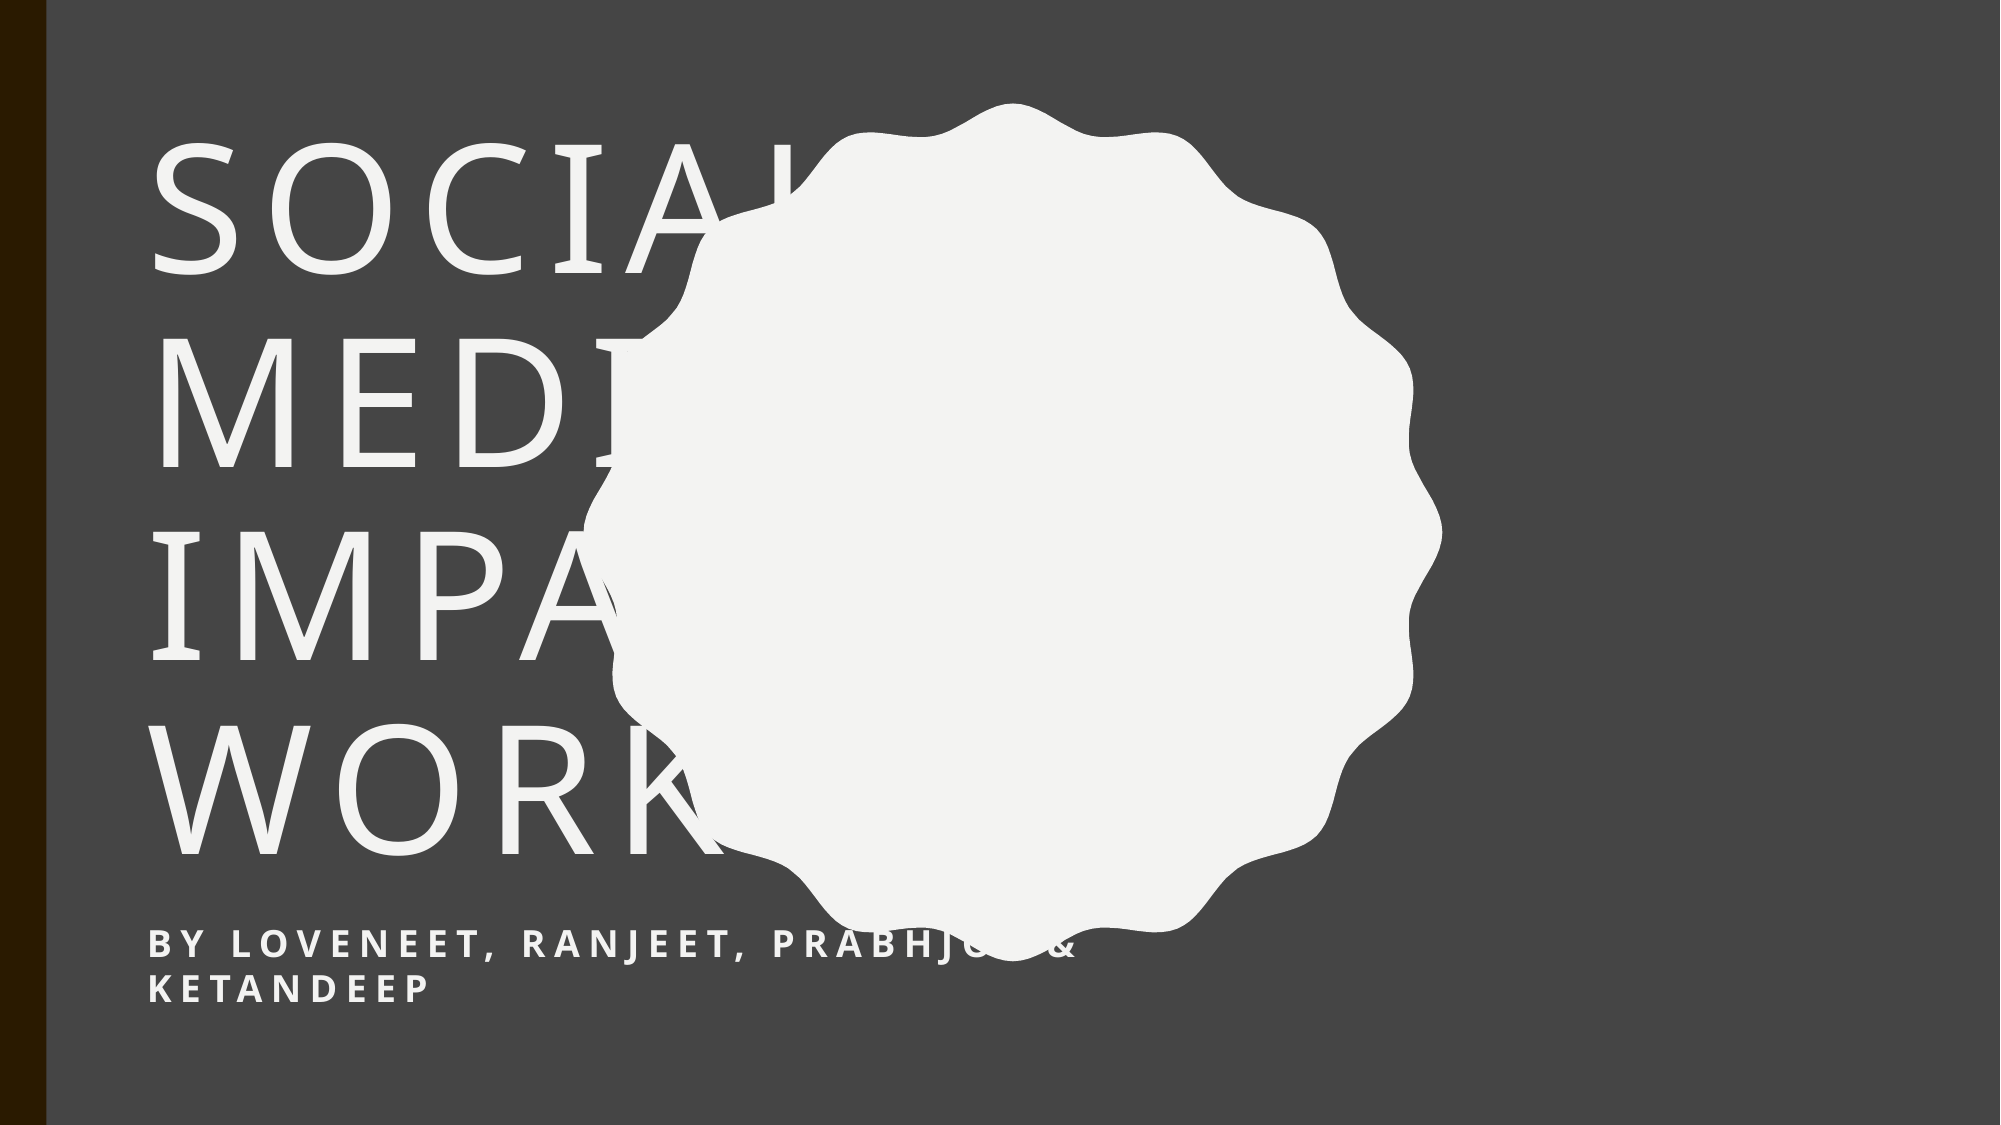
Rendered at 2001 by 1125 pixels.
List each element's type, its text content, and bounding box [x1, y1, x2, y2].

title Social Media impact on work [131, 105, 1372, 902]
subtitle BY Loveneet, Ranjeet, Prabhjot & ketandeep [131, 912, 1372, 1035]
